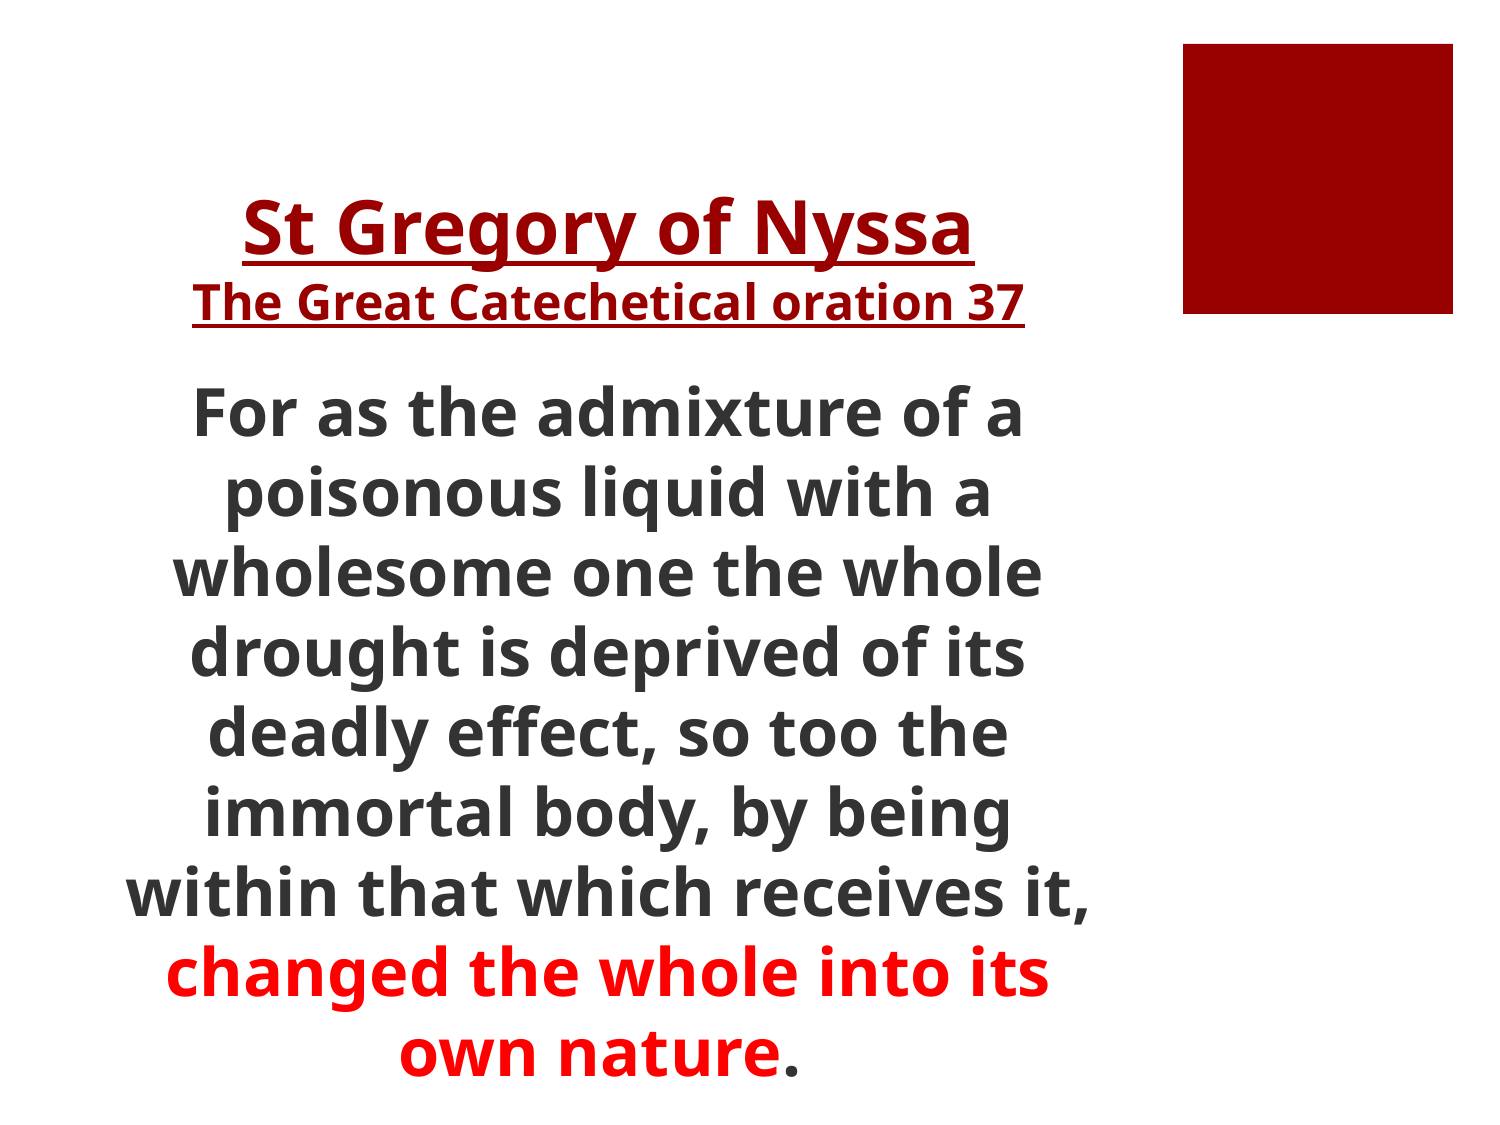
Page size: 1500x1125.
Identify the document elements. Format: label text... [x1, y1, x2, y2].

list For as the admixture of a poisonous liquid with a wholesome one the whole drought is deprived of its deadly effect, so too the immortal body, by being within that which receives it, changed the whole into its own nature. [75, 362, 1143, 1005]
title St Gregory of Nyssa The Great Catechetical oration 37 [75, 149, 1143, 338]
